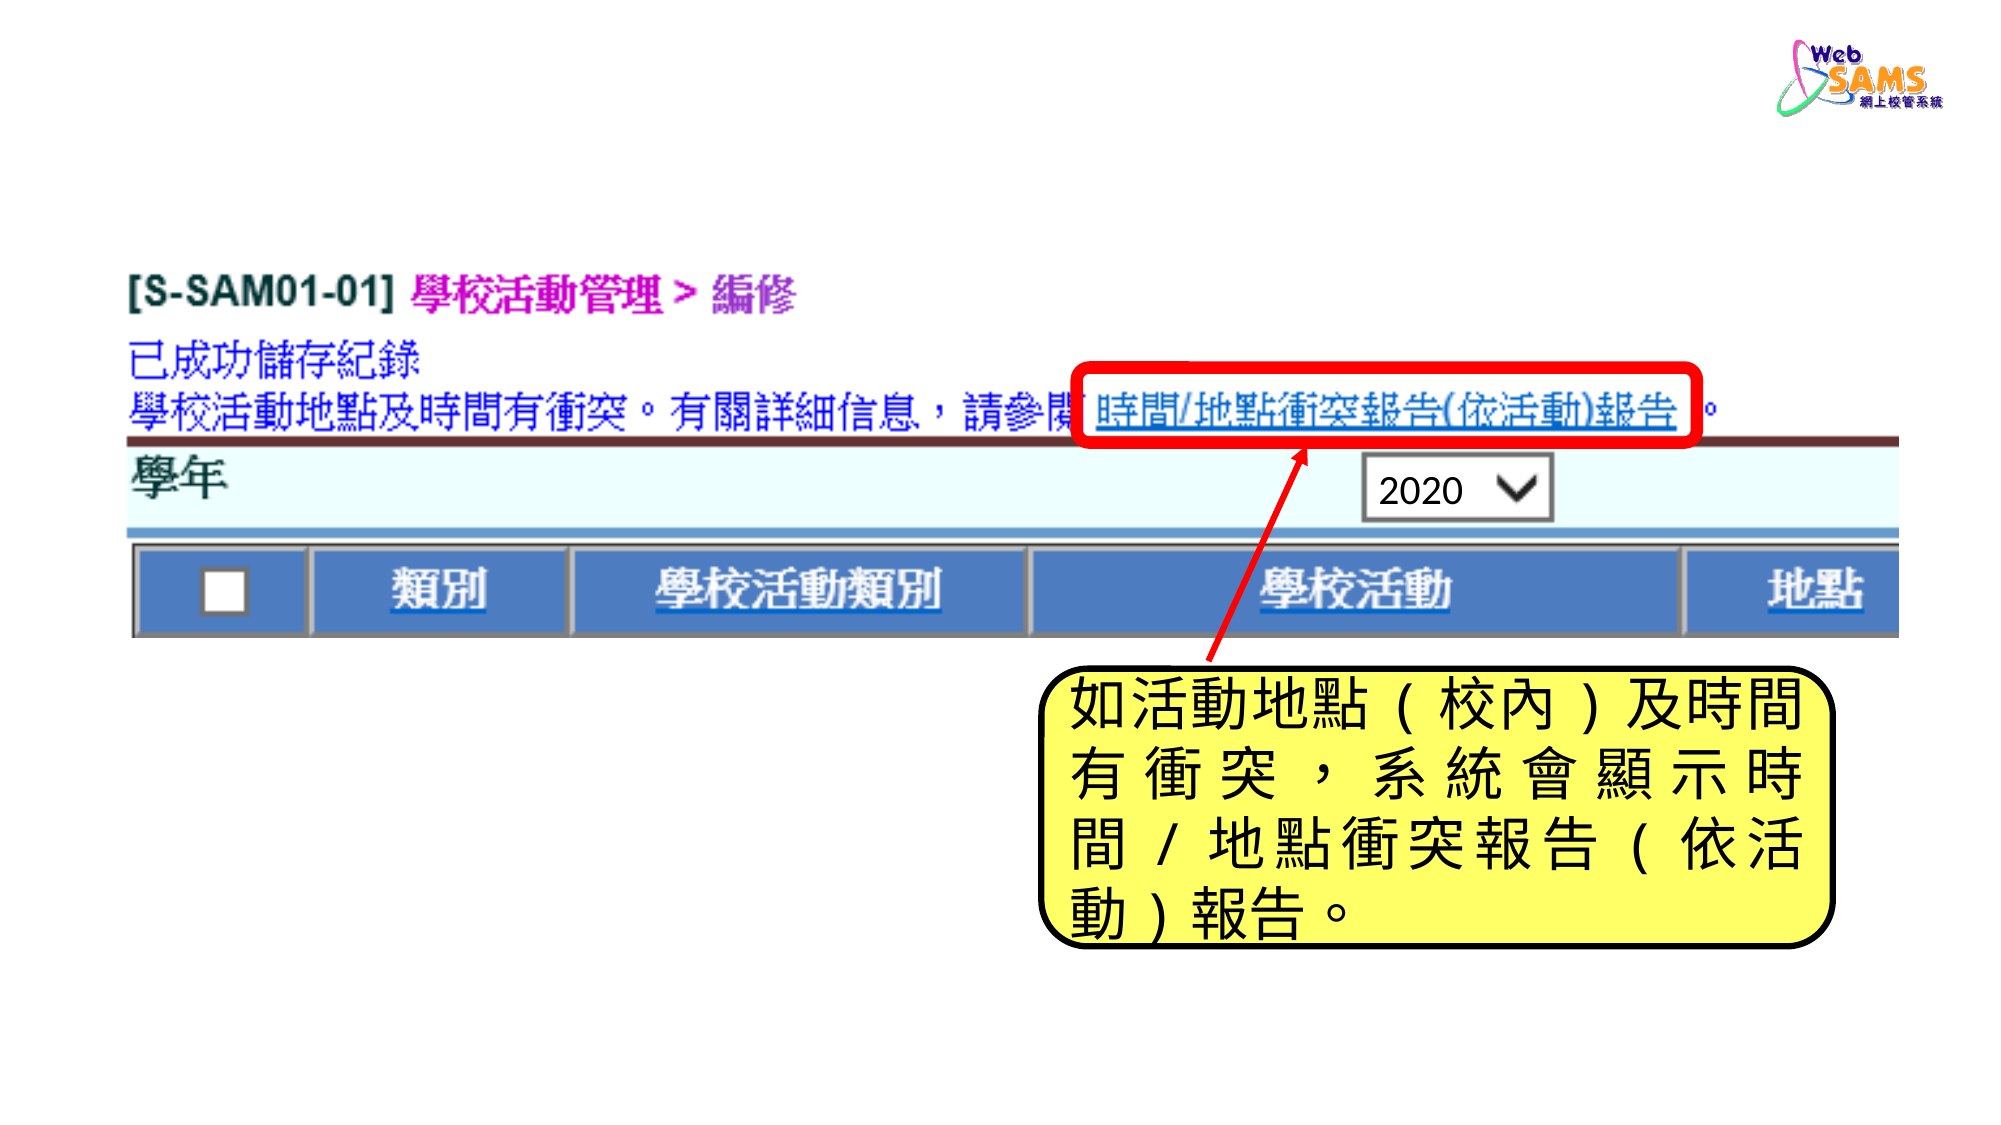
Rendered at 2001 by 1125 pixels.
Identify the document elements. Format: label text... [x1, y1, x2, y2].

picture [1774, 34, 1951, 128]
text_box 如活動地點(校內)及時間有衝突，系統會顯示時間/地點衝突報告(依活動)報告。 [1041, 668, 1833, 947]
picture [99, 231, 1899, 638]
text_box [1208, 445, 1308, 662]
